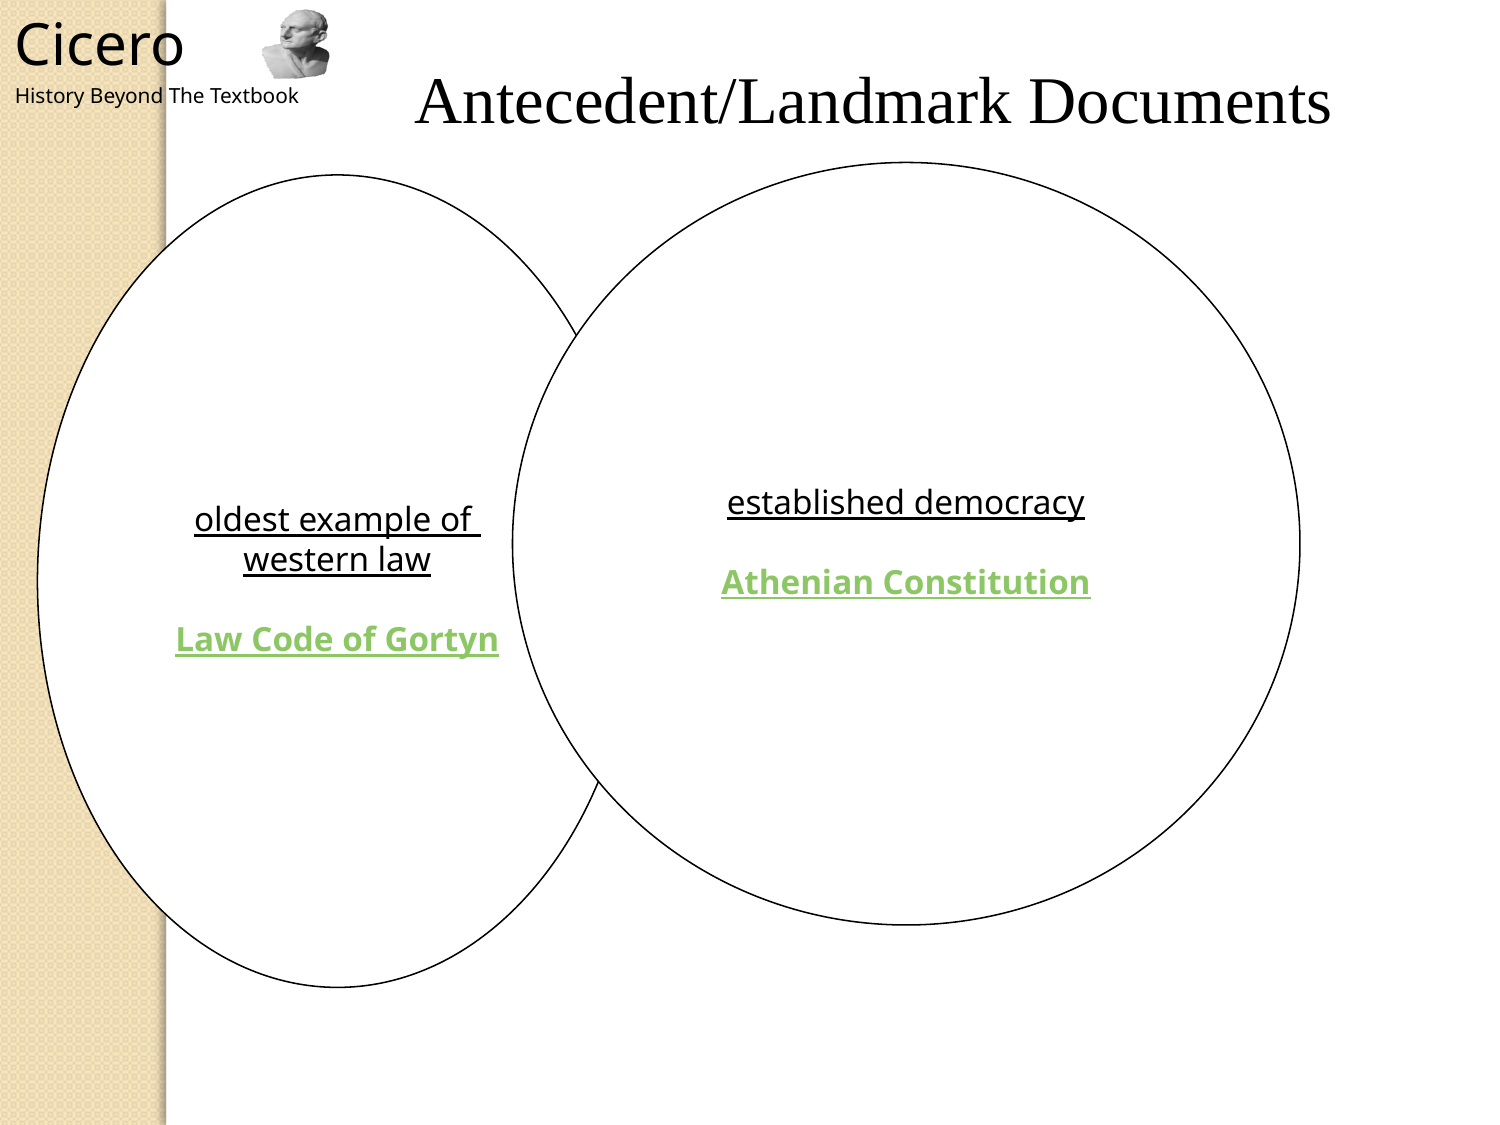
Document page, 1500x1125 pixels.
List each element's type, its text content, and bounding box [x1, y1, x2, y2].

text_box oldest example of western law Law Code of Gortyn [37, 174, 598, 988]
text_box established democracy Athenian Constitution [512, 162, 1300, 925]
text_box Cicero [0, 0, 245, 75]
text_box History Beyond The Textbook [0, 75, 375, 125]
picture [249, 0, 347, 88]
text_box Antecedent/Landmark Documents [399, 49, 1363, 145]
